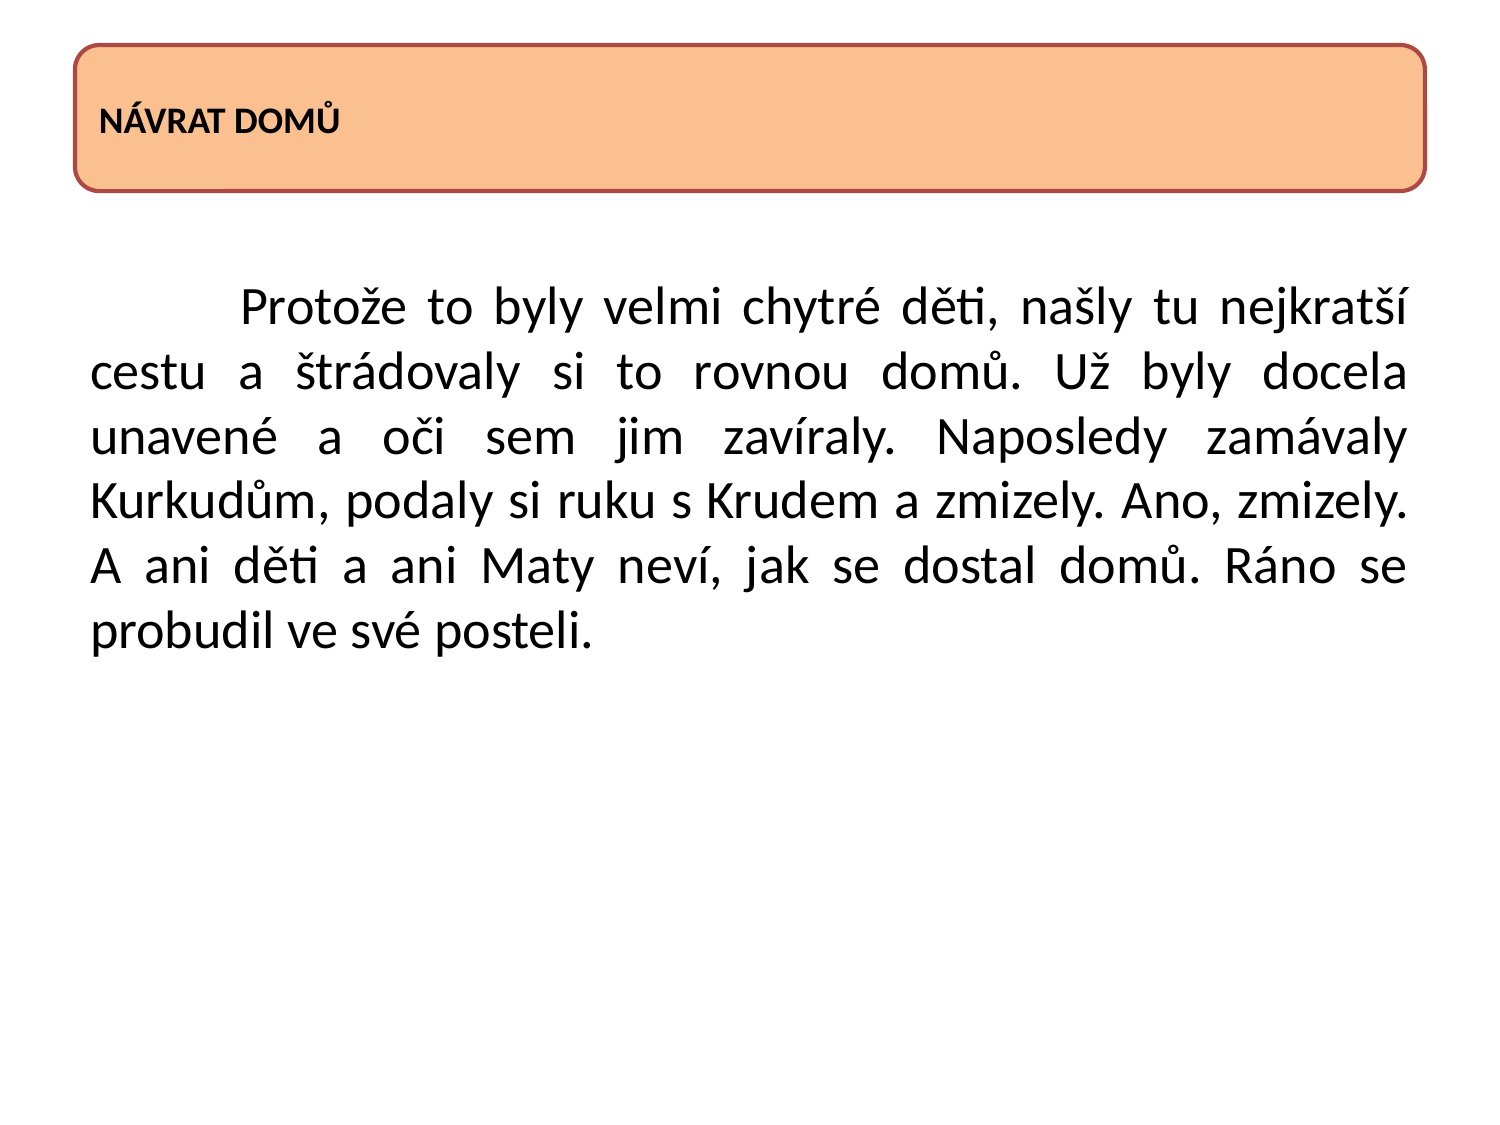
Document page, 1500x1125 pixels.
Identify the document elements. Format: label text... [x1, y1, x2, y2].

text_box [74, 44, 1426, 192]
list Protože to byly velmi chytré děti, našly tu nejkratší cestu a štrádovaly si to rovnou domů. Už byly docela unavené a oči sem jim zavíraly. Naposledy zamávaly Kurkudům, podaly si ruku s Krudem a zmizely. Ano, zmizely. A ani děti a ani Maty neví, jak se dostal domů. Ráno se probudil ve své posteli. [74, 262, 1426, 1006]
